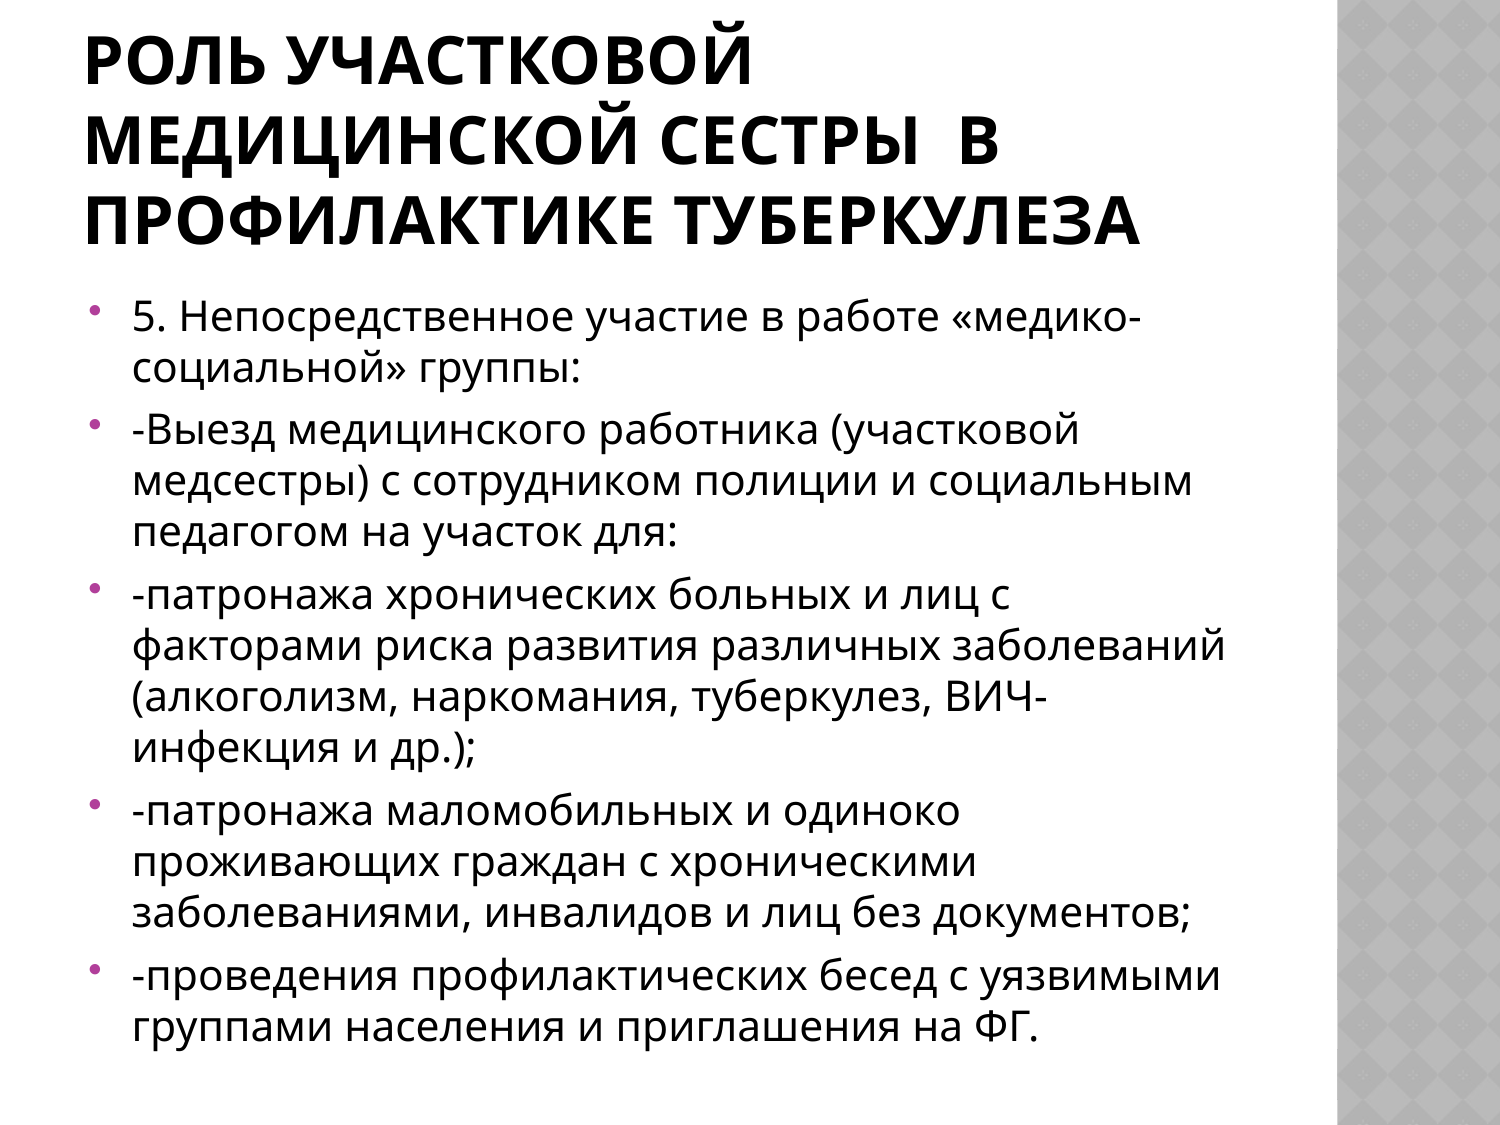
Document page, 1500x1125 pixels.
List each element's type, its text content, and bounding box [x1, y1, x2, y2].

list 5. Непосредственное участие в работе «медико-социальной» группы: -Выезд медицинского работника (участковой медсестры) с сотрудником полиции и социальным педагогом на участок для: -патронажа хронических больных и лиц с факторами риска развития различных заболеваний (алкоголизм, наркомания, туберкулез, ВИЧ-инфекция и др.); -патронажа маломобильных и одиноко проживающих граждан с хроническими заболеваниями, инвалидов и лиц без документов; -проведения профилактических бесед с уязвимыми группами населения и приглашения на ФГ. [75, 281, 1263, 1059]
title Роль участковой медицинской сестры в профилактике туберкулеза [75, 52, 1263, 258]
